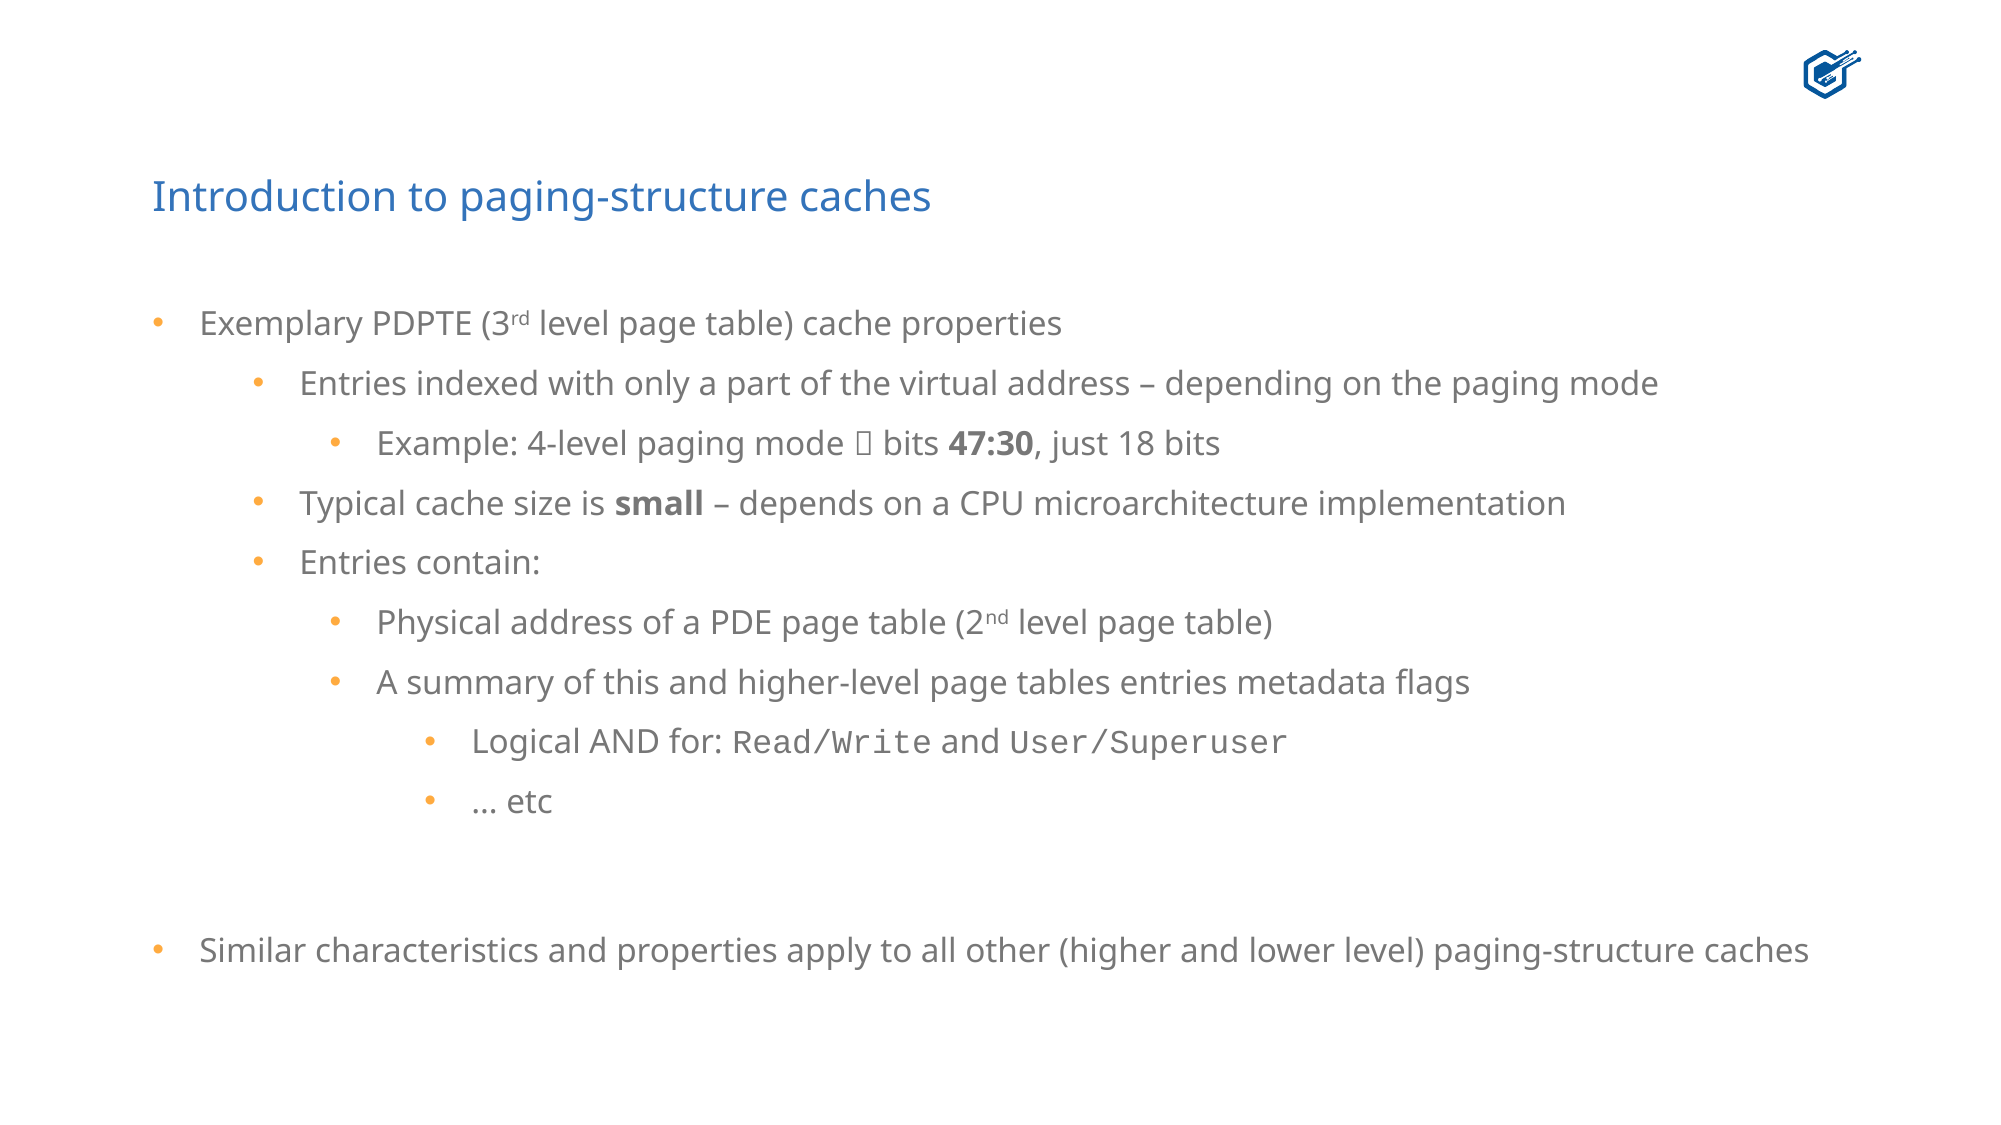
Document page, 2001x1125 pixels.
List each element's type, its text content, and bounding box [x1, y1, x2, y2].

title Introduction to paging-structure caches [137, 159, 1863, 232]
picture [1803, 50, 1862, 99]
list Exemplary PDPTE (3rd level page table) cache properties Entries indexed with only a part of the virtual address – depending on the paging mode Example: 4-level paging mode  bits 47:30, just 18 bits Typical cache size is small – depends on a CPU microarchitecture implementation Entries contain: Physical address of a PDE page table (2nd level page table) A summary of this and higher-level page tables entries metadata flags Logical AND for: Read/Write and User/Superuser … etc Similar characteristics and properties apply to all other (higher and lower level) paging-structure caches [137, 275, 1863, 1025]
